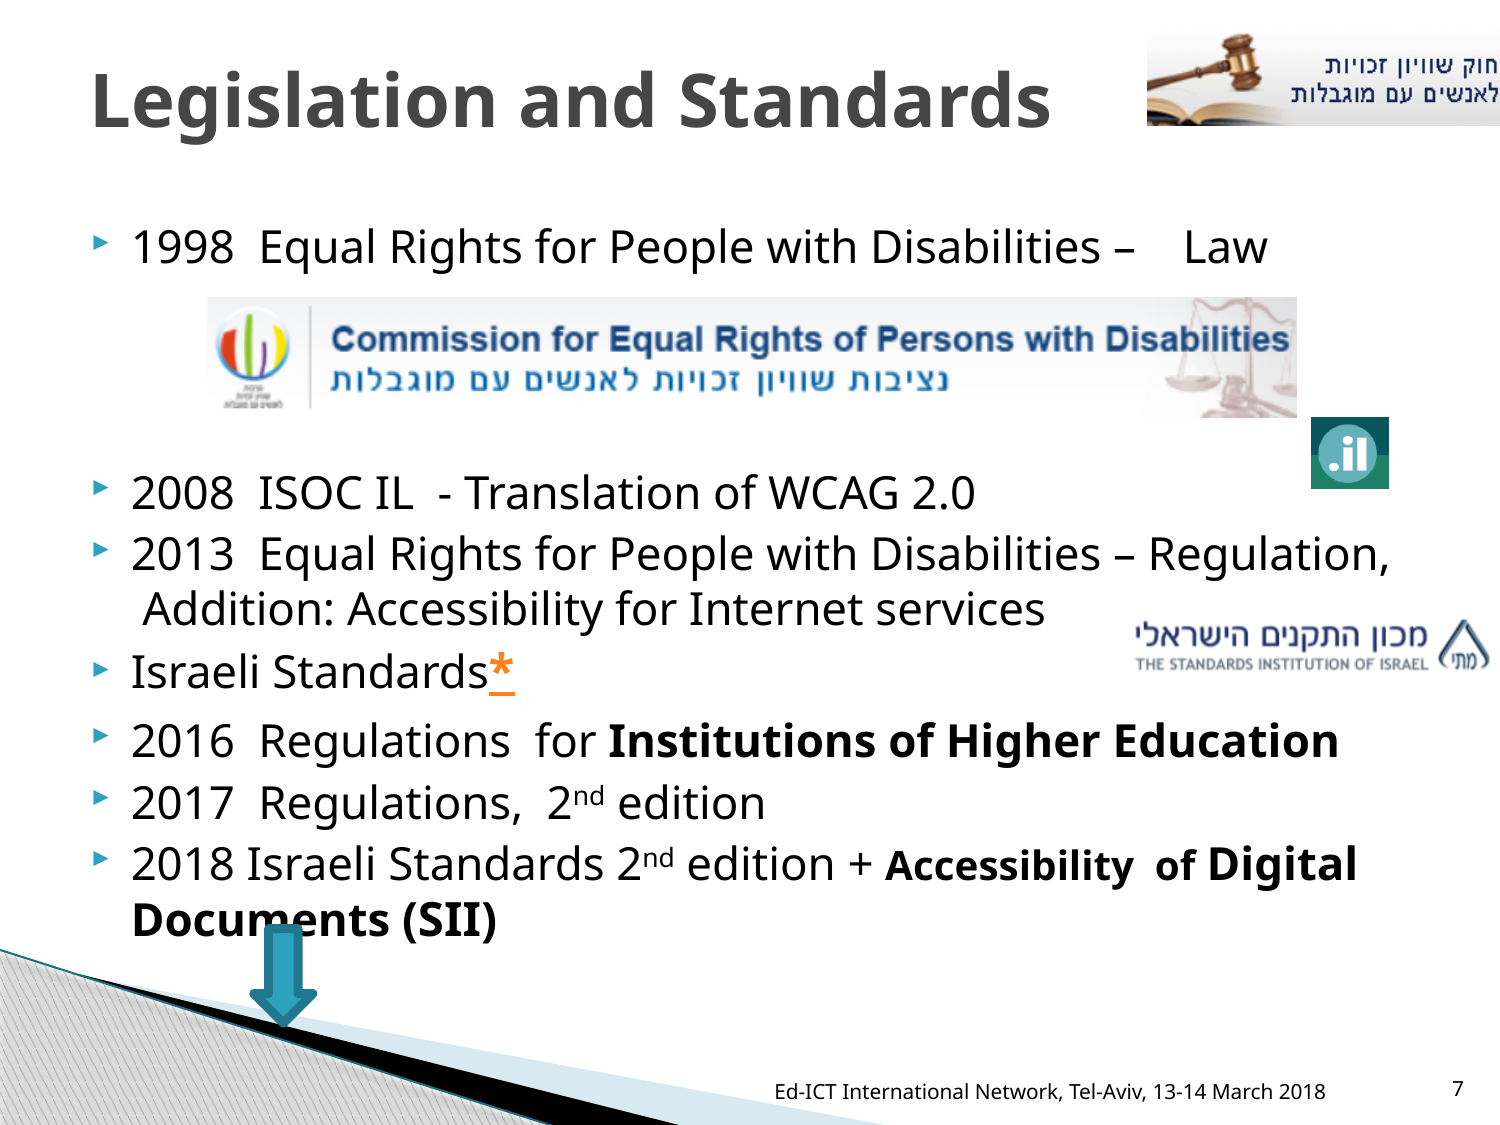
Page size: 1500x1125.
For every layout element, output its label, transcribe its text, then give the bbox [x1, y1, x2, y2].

picture [206, 297, 1297, 418]
footer Ed-ICT International Network, Tel-Aviv, 13-14 March 2018 [490, 1051, 1341, 1112]
slide_number 7 [1418, 1051, 1479, 1112]
picture [1115, 608, 1496, 678]
list 1998 Equal Rights for People with Disabilities – Law 2008 ISOC IL - Translation of WCAG 2.0 2013 Equal Rights for People with Disabilities – Regulation, Addition: Accessibility for Internet services Israeli Standards* 2016 Regulations for Institutions of Higher Education 2017 Regulations, 2nd edition 2018 Israeli Standards 2nd edition + Accessibility of Digital Documents (SII) [58, 211, 1409, 954]
picture [1147, 30, 1500, 126]
title Legislation and Standards [75, 45, 1425, 233]
text_box [249, 924, 318, 1028]
picture [1311, 417, 1389, 489]
